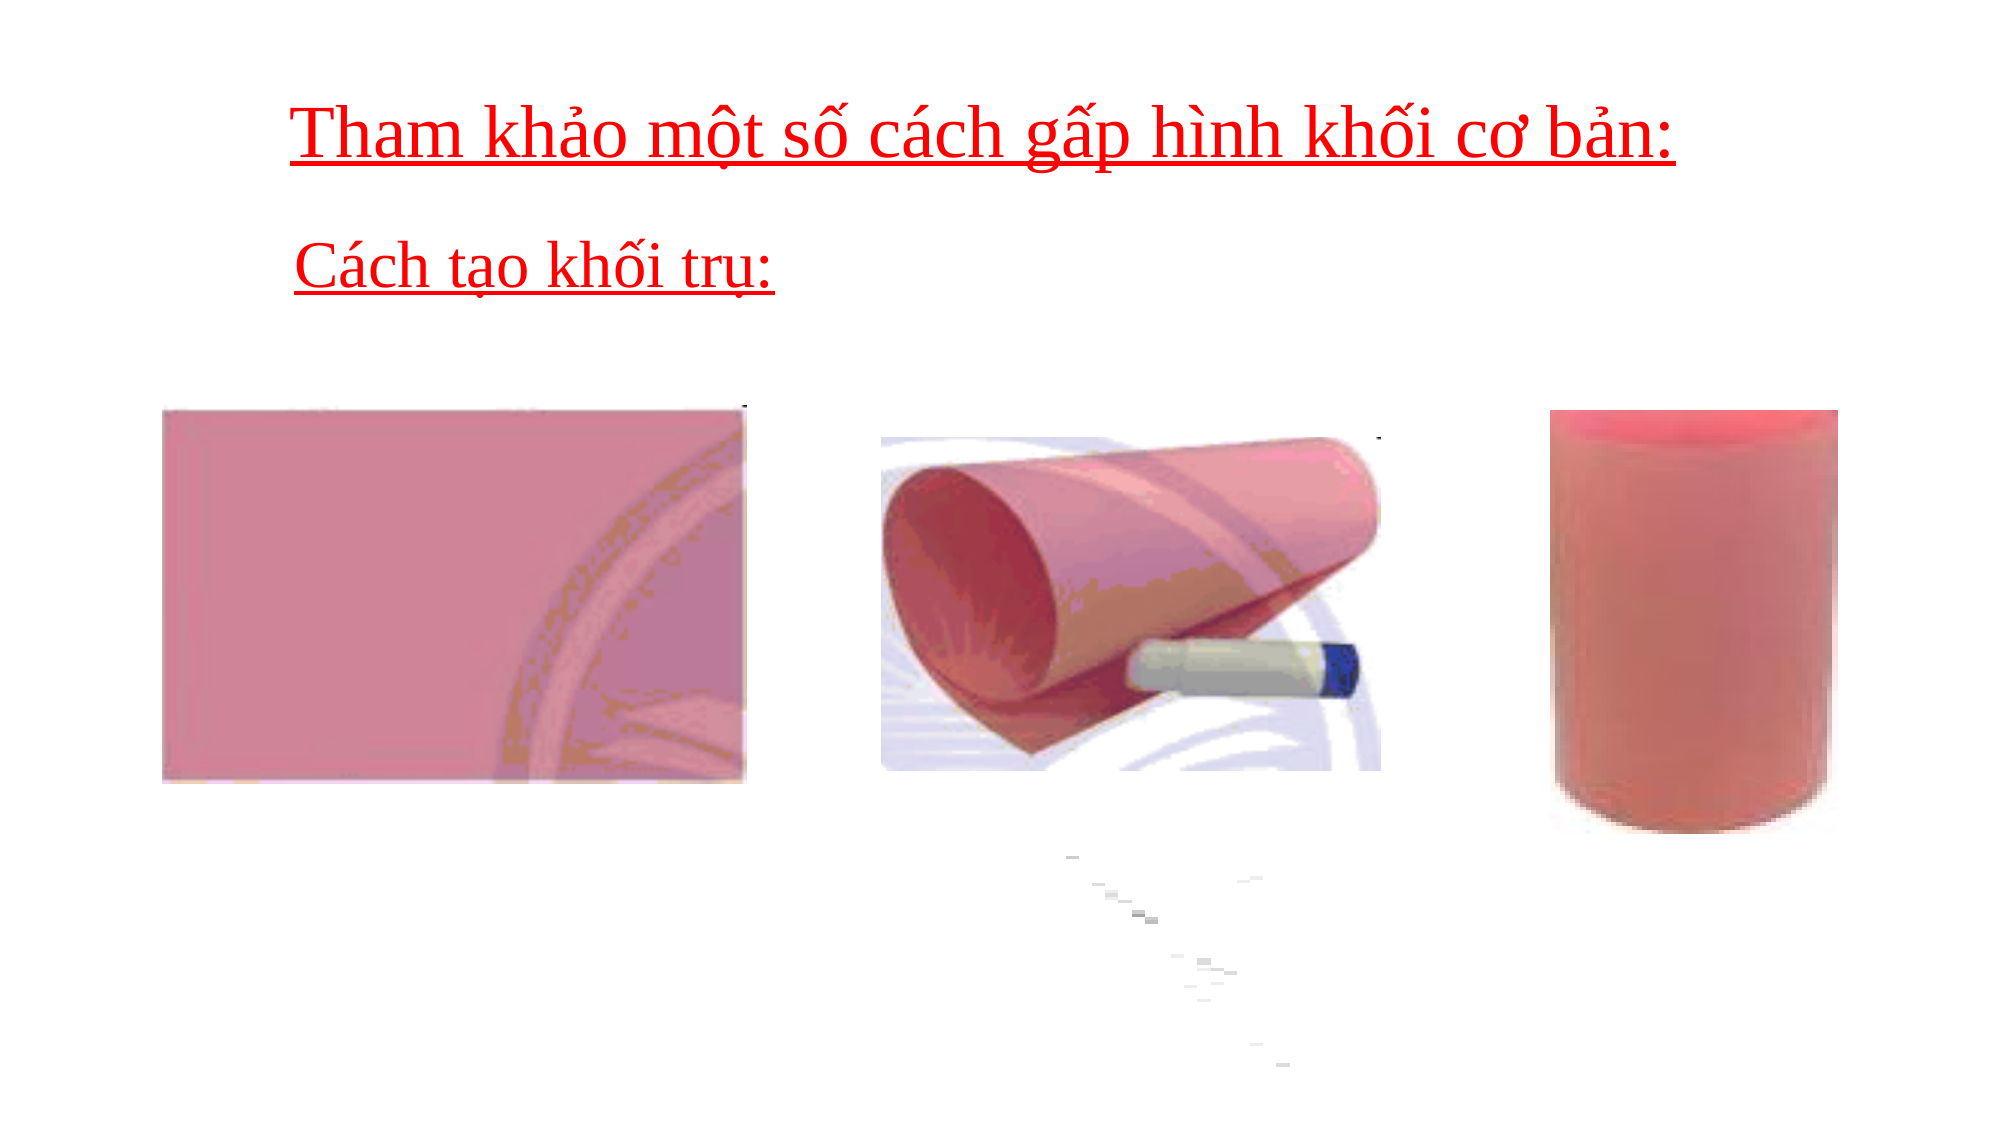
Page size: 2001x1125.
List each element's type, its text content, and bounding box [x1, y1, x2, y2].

picture [0, 0, 2001, 1125]
text_box Cách tạo khối trụ: [279, 213, 791, 308]
text_box Tham khảo một số cách gấp hình khối cơ bản: [274, 74, 1697, 180]
